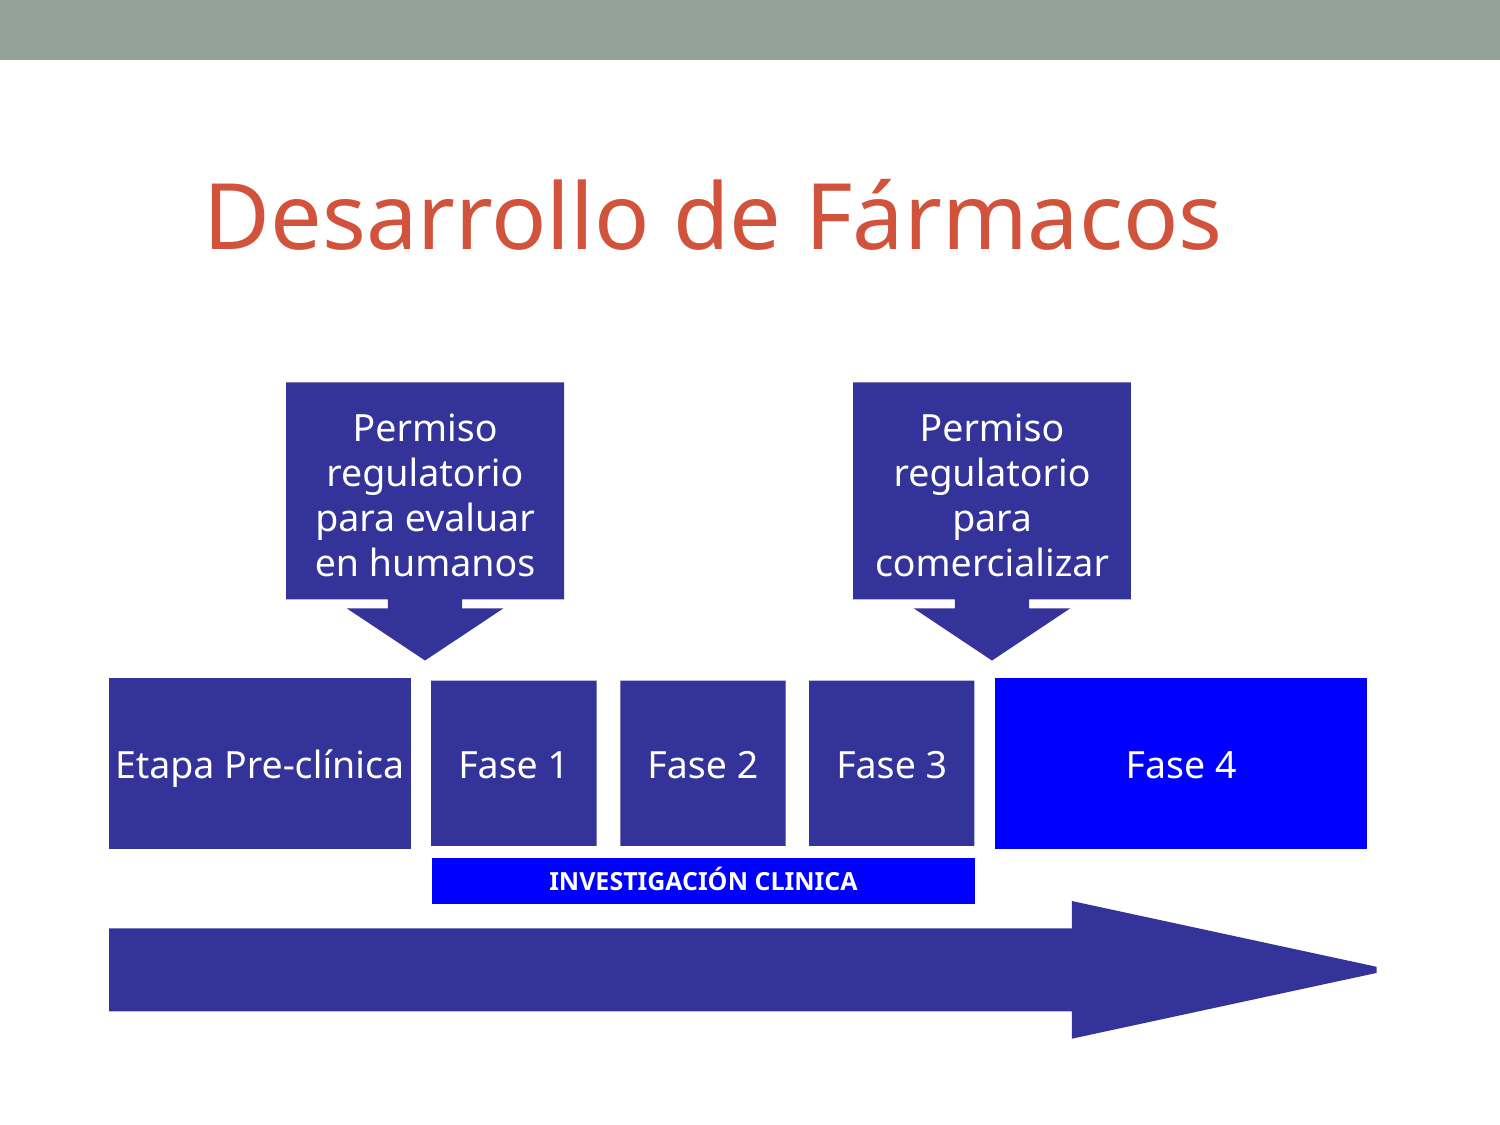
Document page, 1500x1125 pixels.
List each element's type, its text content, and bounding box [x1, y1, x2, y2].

text_box Desarrollo de Fármacos [188, 35, 1468, 275]
text_box Fase 3 [809, 680, 975, 846]
text_box Fase 4 [998, 680, 1365, 846]
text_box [855, 385, 1129, 657]
text_box INVESTIGACIÓN CLINICA [432, 858, 975, 903]
text_box Etapa Pre-clínica [112, 680, 408, 846]
text_box [112, 904, 1376, 1035]
text_box Fase 1 [431, 680, 597, 846]
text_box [289, 385, 562, 657]
text_box Fase 2 [620, 680, 786, 846]
